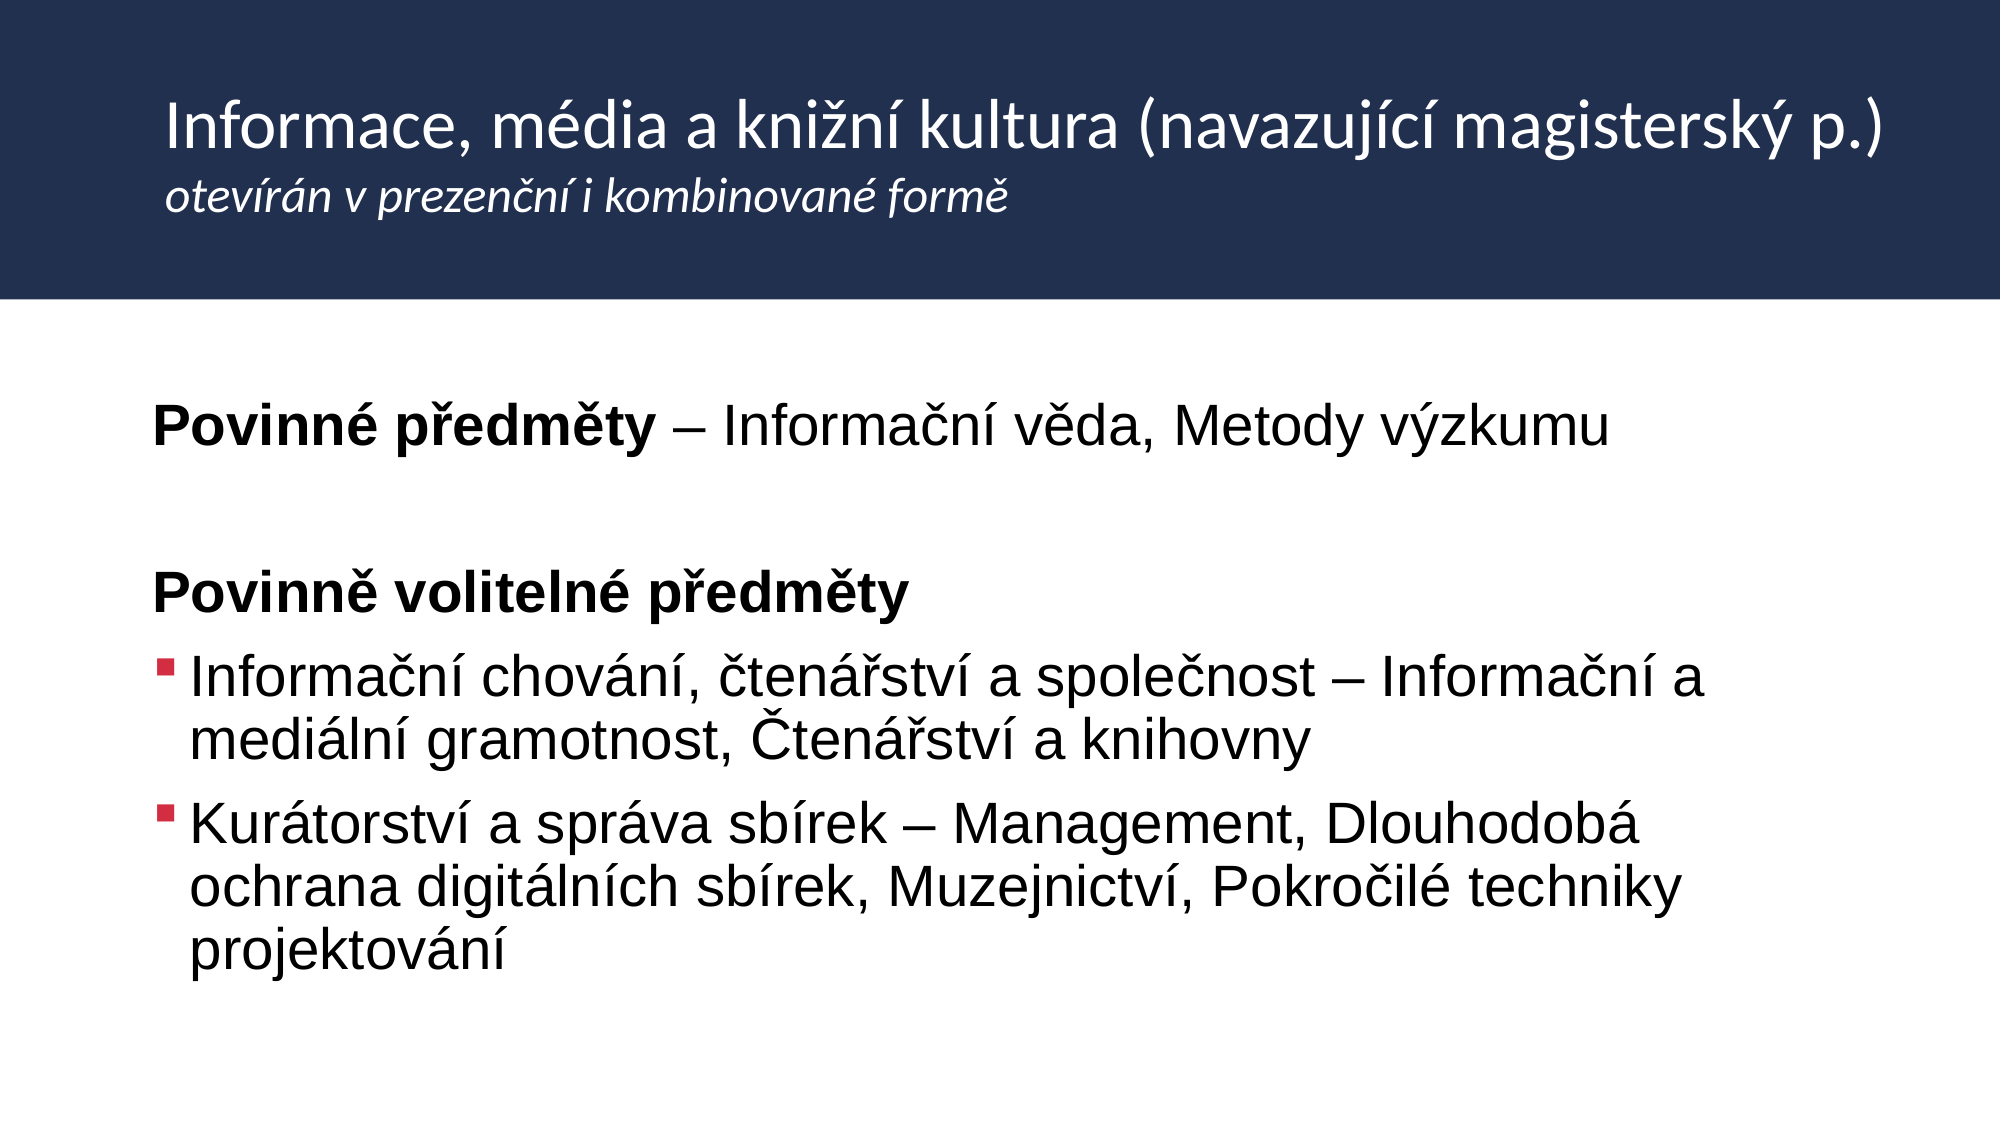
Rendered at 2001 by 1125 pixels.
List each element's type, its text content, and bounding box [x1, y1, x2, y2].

text_box Informace, média a knižní kultura (navazující magisterský p.) otevírán v prezenční i kombinované formě [0, 0, 2000, 300]
list Povinné předměty – Informační věda, Metody výzkumu Povinně volitelné předměty Informační chování, čtenářství a společnost – Informační a mediální gramotnost, Čtenářství a knihovny Kurátorství a správa sbírek – Management, Dlouhodobá ochrana digitálních sbírek, Muzejnictví, Pokročilé techniky projektování [137, 387, 1863, 1070]
